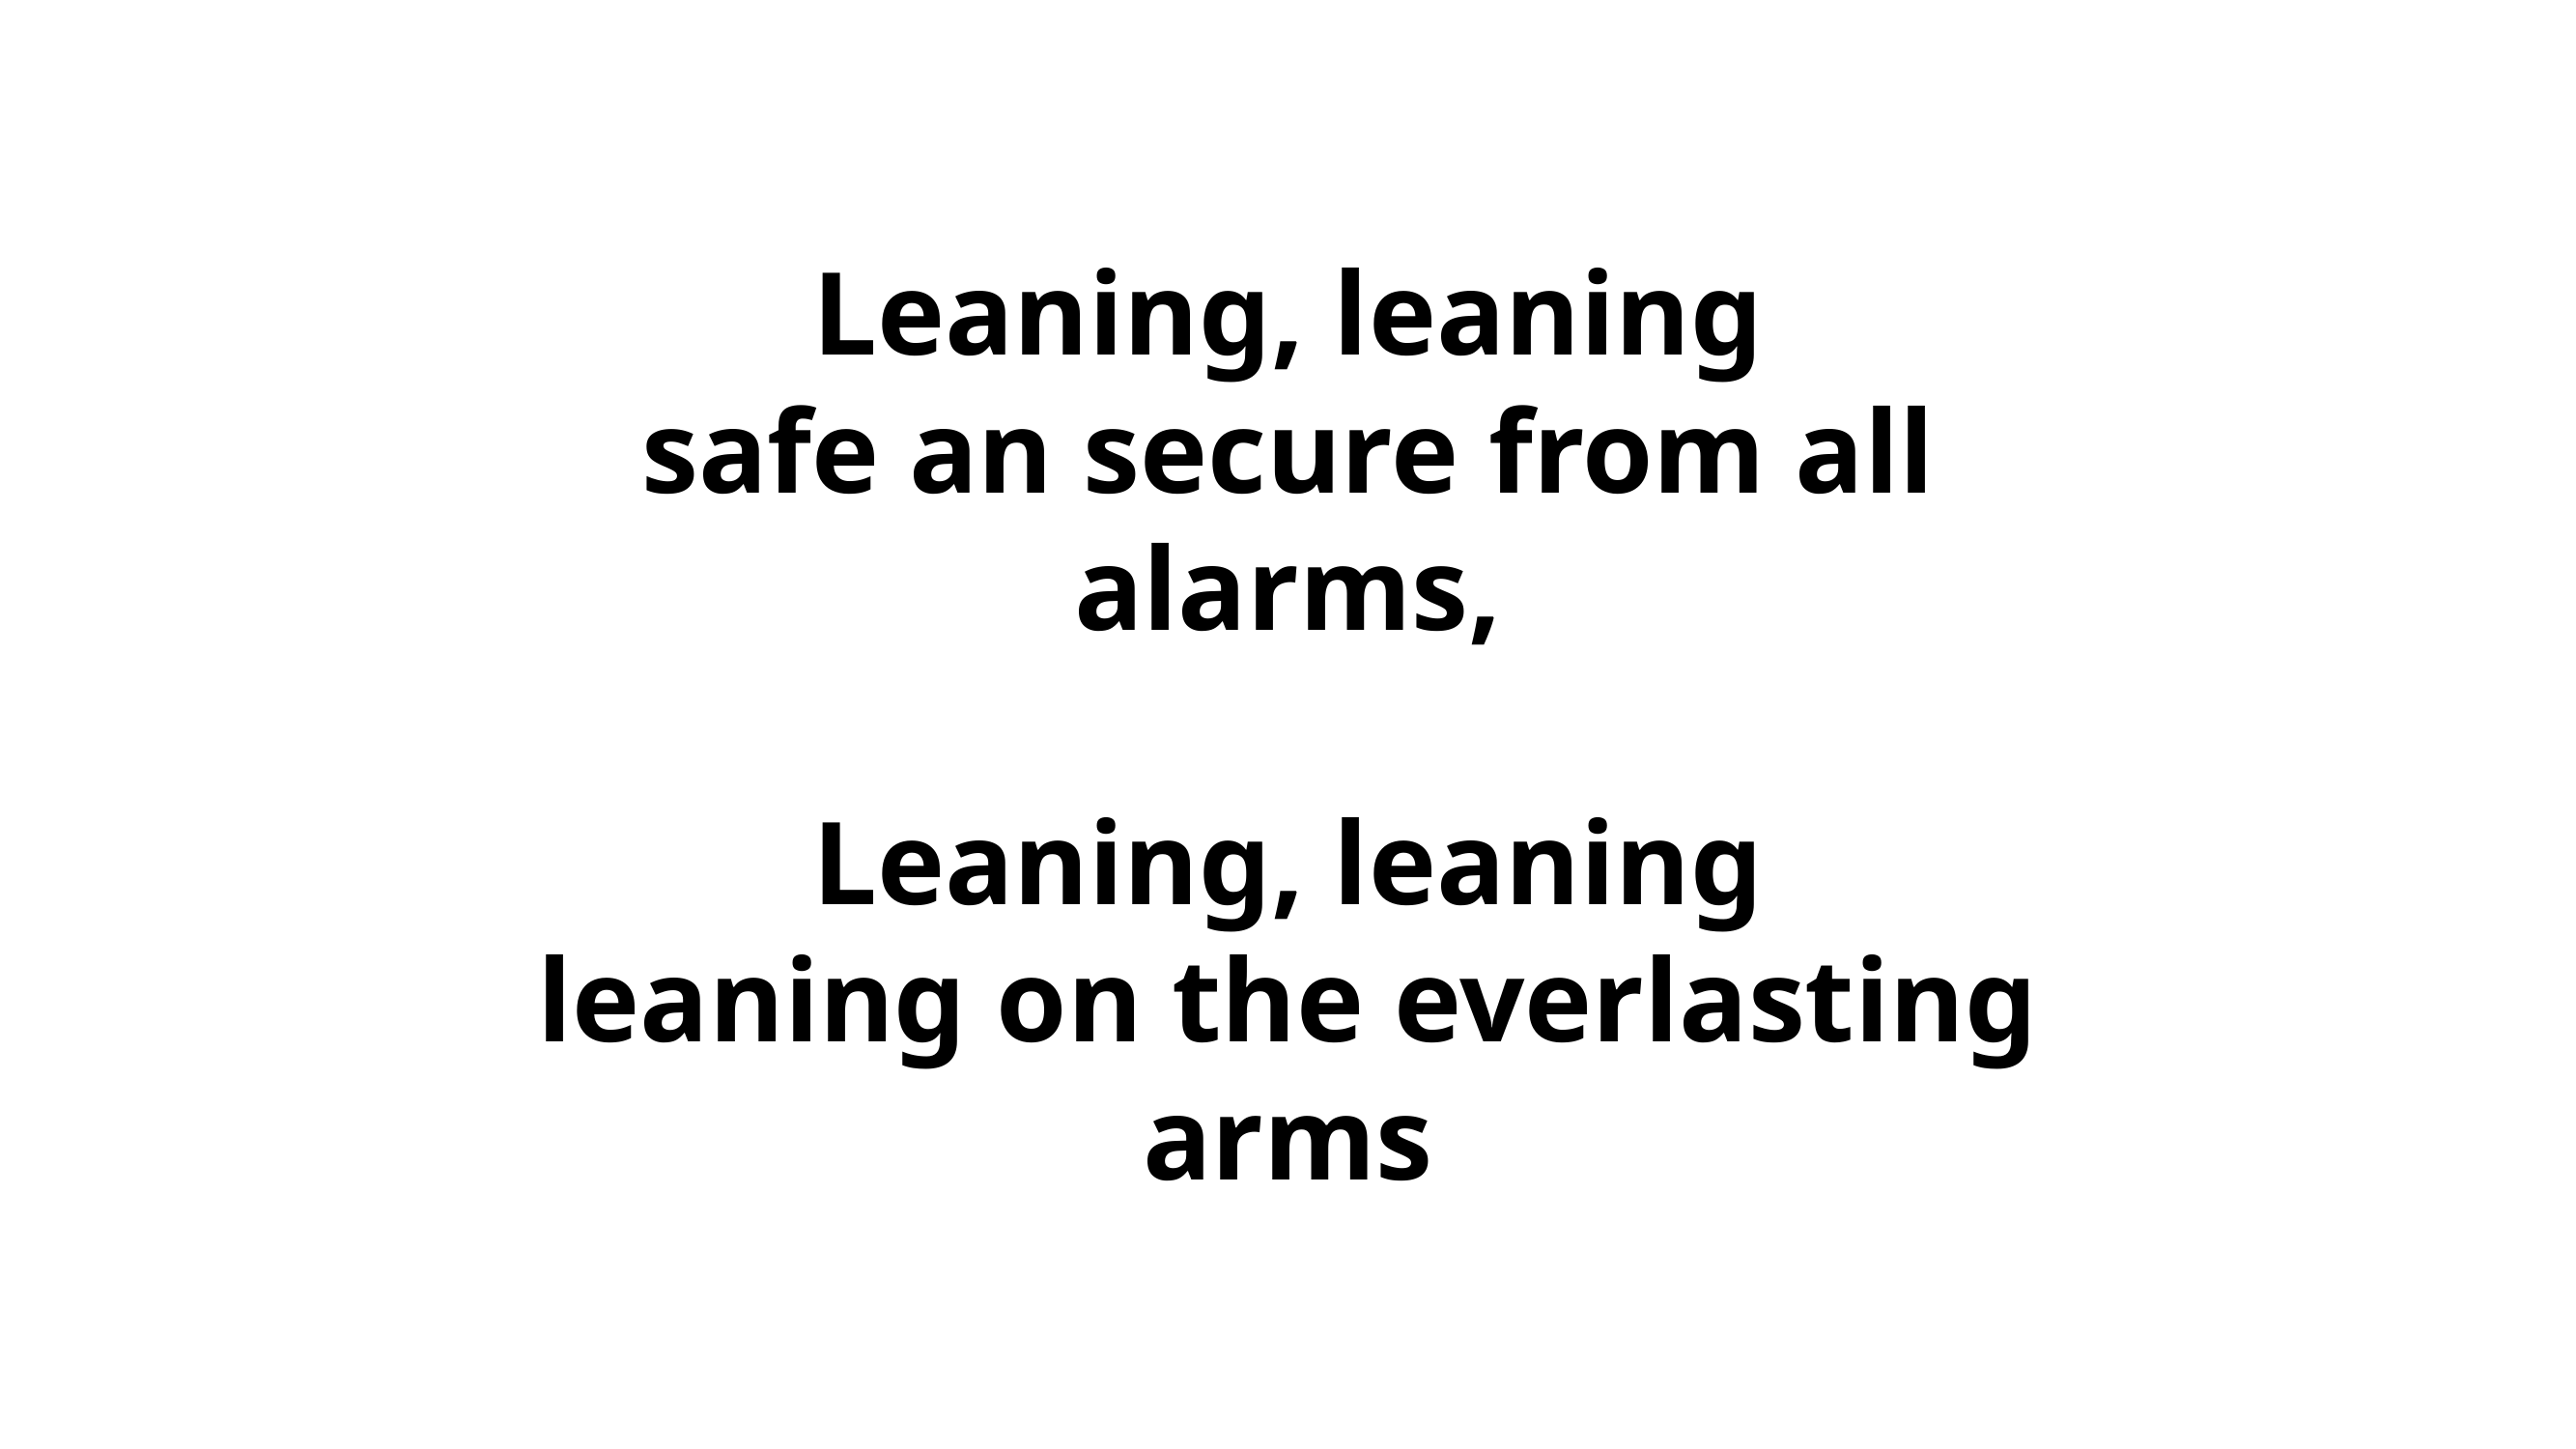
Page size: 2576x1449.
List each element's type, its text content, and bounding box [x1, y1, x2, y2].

title Leaning, leaning safe an secure from all alarms, Leaning, leaning leaning on the everlasting arms [515, 131, 2061, 1312]
